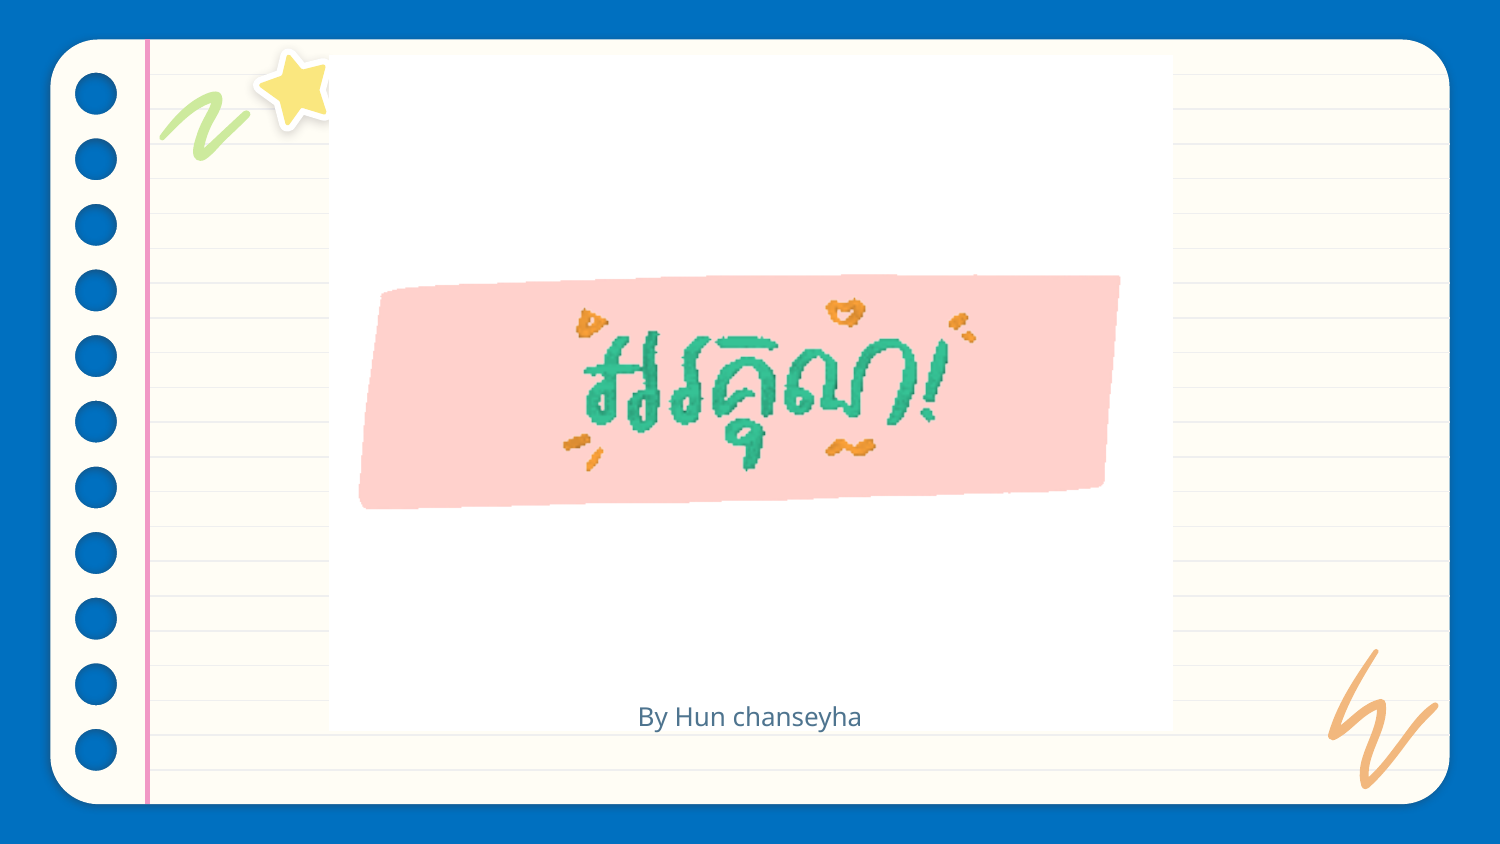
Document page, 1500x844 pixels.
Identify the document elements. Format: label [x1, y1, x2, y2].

picture [328, 55, 1174, 732]
